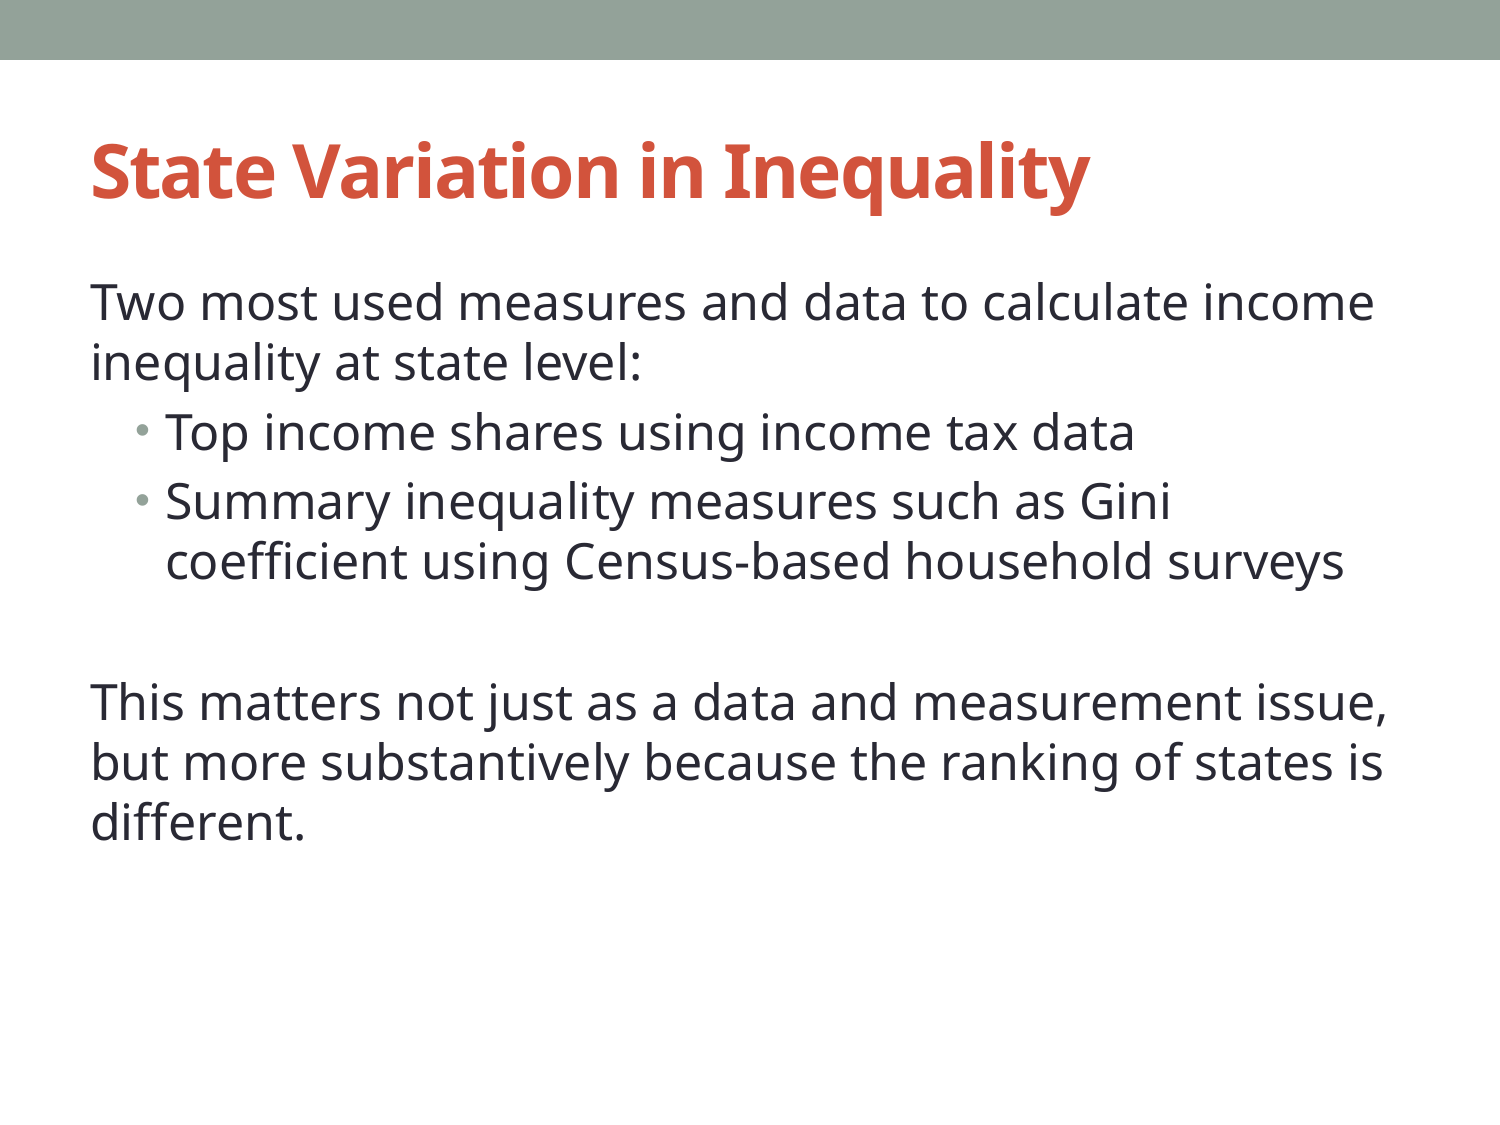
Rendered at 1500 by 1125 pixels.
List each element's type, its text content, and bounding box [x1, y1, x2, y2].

title State Variation in Inequality [75, 87, 1425, 250]
list Two most used measures and data to calculate income inequality at state level: Top income shares using income tax data Summary inequality measures such as Gini coefficient using Census-based household surveys This matters not just as a data and measurement issue, but more substantively because the ranking of states is different. [75, 262, 1425, 1063]
